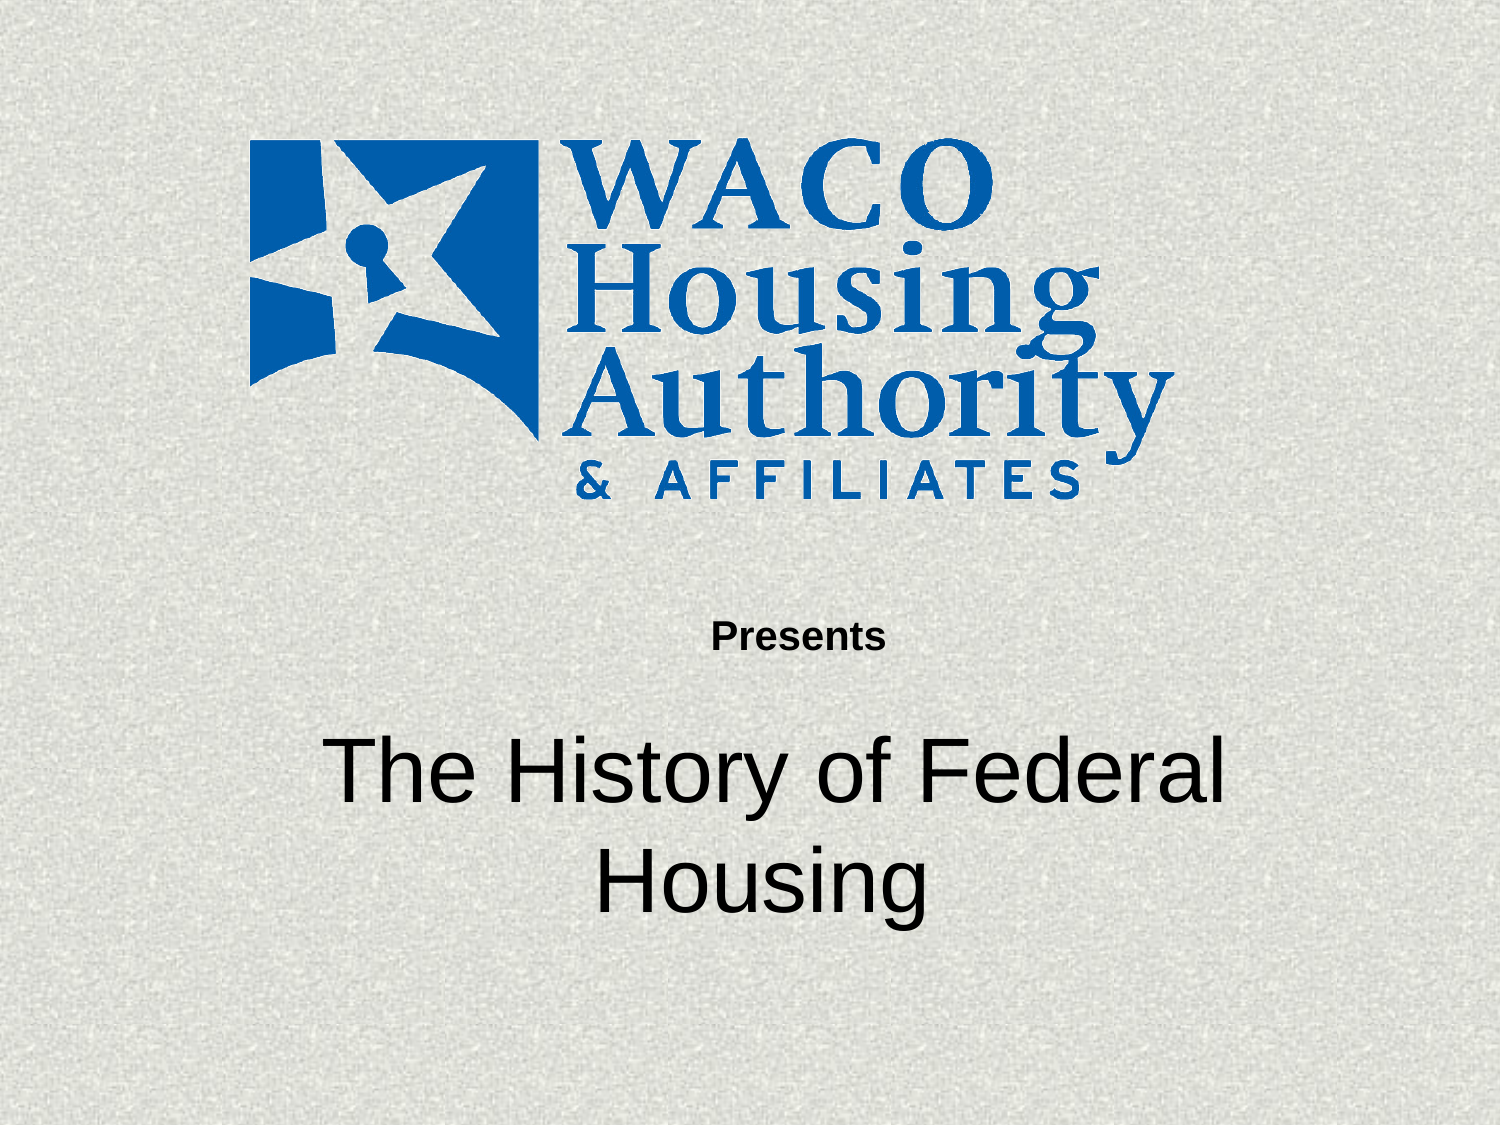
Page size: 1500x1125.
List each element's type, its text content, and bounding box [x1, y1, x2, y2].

text_box Presents [695, 601, 903, 667]
text_box [684, 593, 1125, 654]
picture [0, 0, 1500, 1125]
title The History of Federal Housing [137, 699, 1413, 942]
